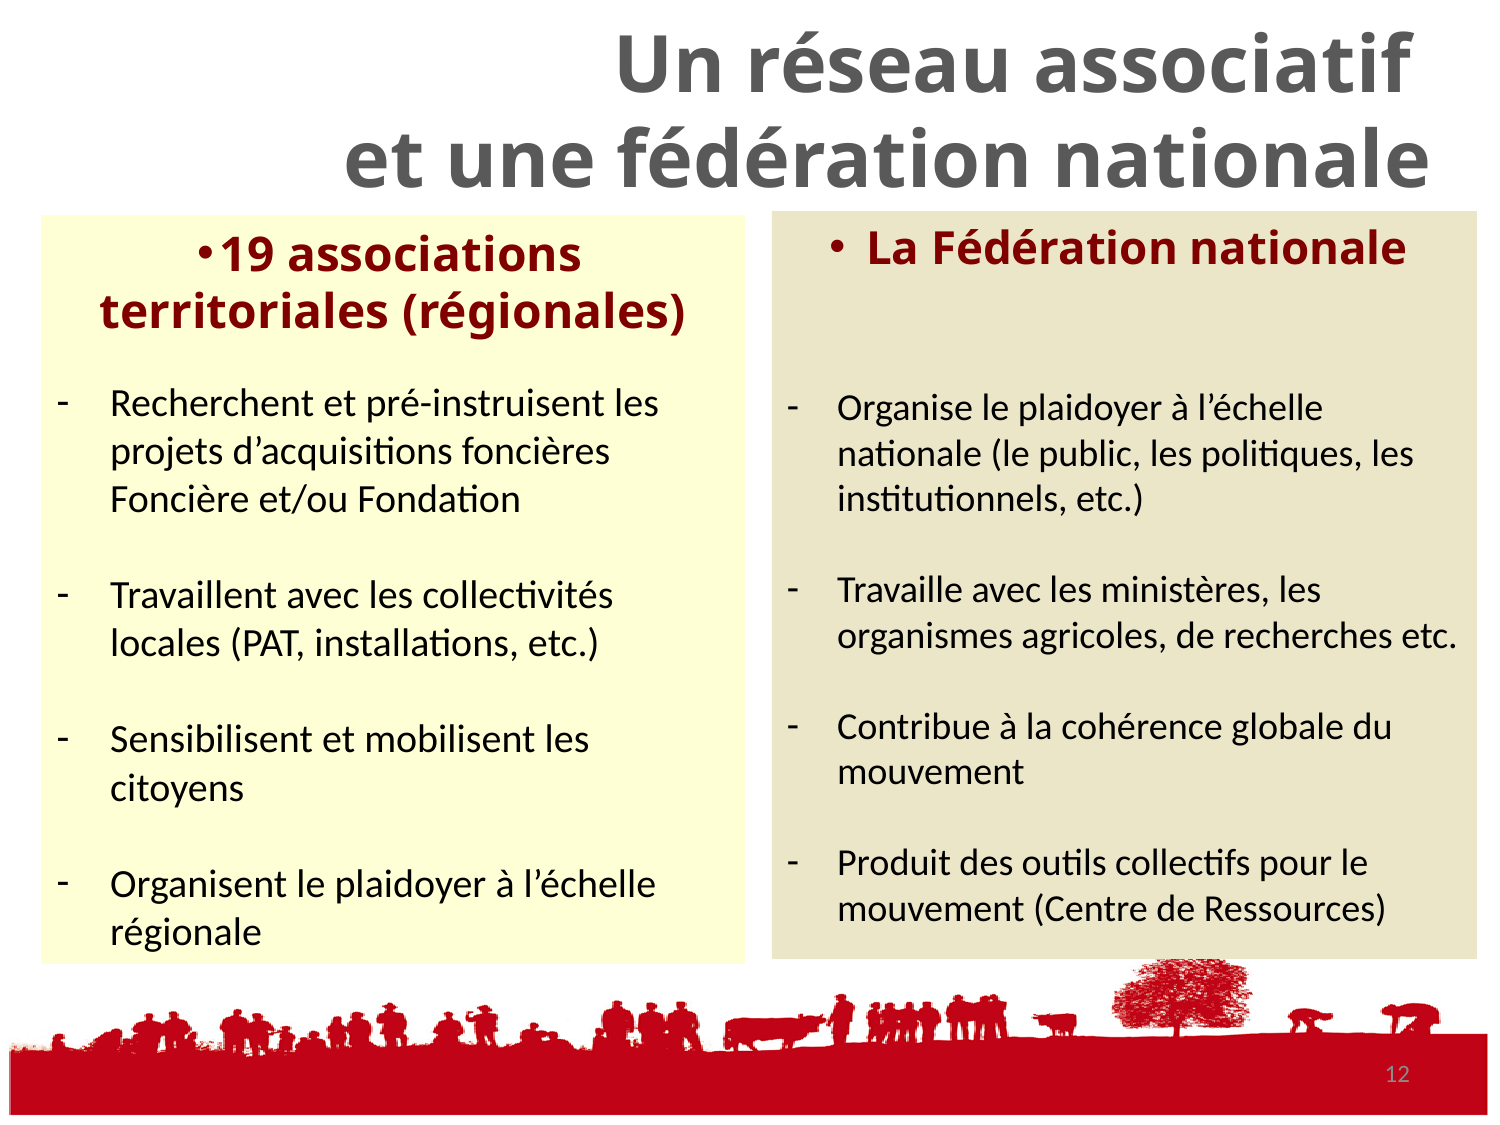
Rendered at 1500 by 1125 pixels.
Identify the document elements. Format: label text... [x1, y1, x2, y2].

title Un réseau associatif et une fédération nationale [96, 48, 1447, 169]
list 19 associations territoriales (régionales) Recherchent et pré-instruisent les projets d’acquisitions foncières Foncière et/ou Fondation Travaillent avec les collectivités locales (PAT, installations, etc.) Sensibilisent et mobilisent les citoyens Organisent le plaidoyer à l’échelle régionale [41, 215, 745, 936]
picture [0, 939, 1500, 1125]
text_box La Fédération nationale Organise le plaidoyer à l’échelle nationale (le public, les politiques, les institutionnels, etc.) Travaille avec les ministères, les organismes agricoles, de recherches etc. Contribue à la cohérence globale du mouvement Produit des outils collectifs pour le mouvement (Centre de Ressources) [771, 211, 1477, 936]
